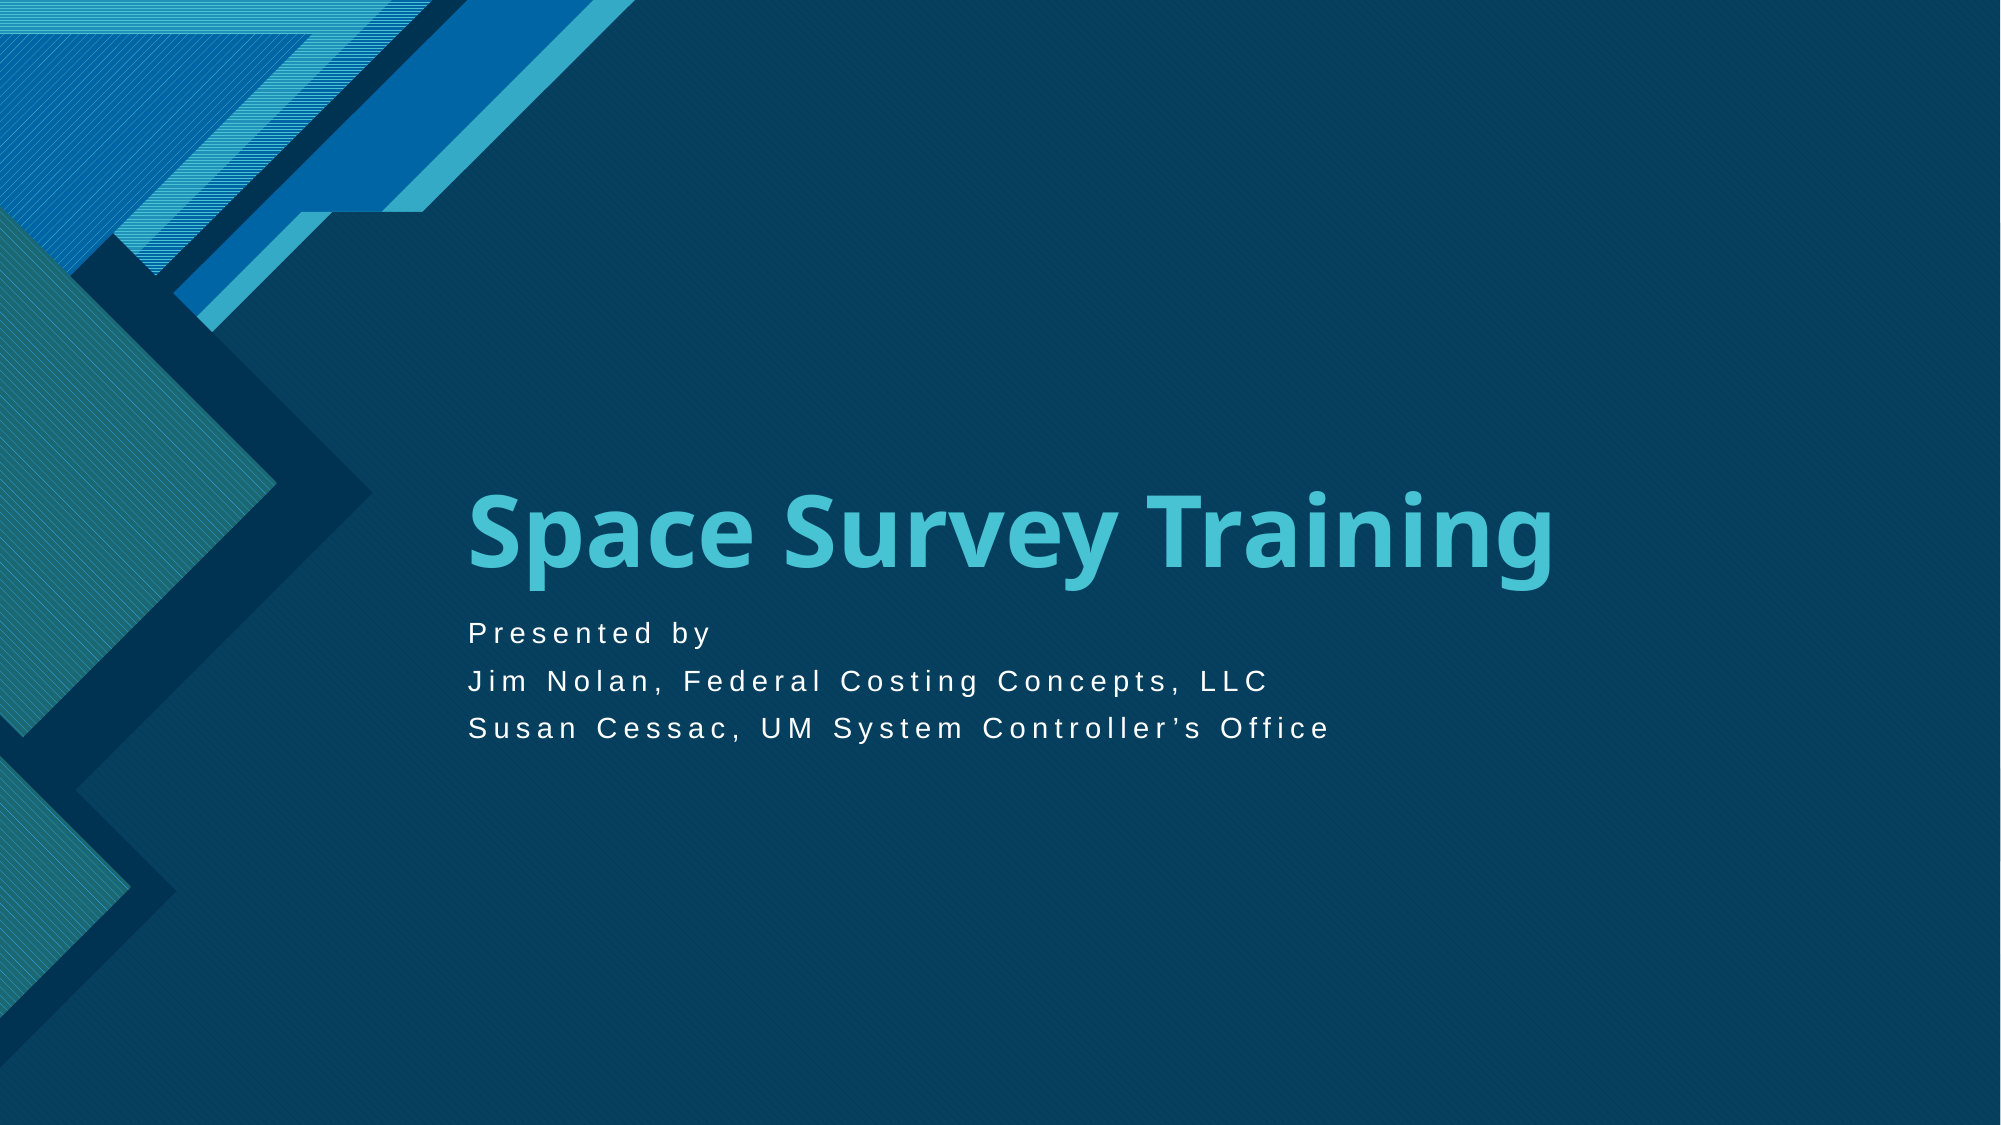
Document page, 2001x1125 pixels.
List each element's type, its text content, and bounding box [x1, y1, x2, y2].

subtitle Presented by Jim Nolan, Federal Costing Concepts, LLC Susan Cessac, UM System Controller’s Office [453, 610, 1614, 753]
title Space Survey Training [453, 393, 1614, 597]
